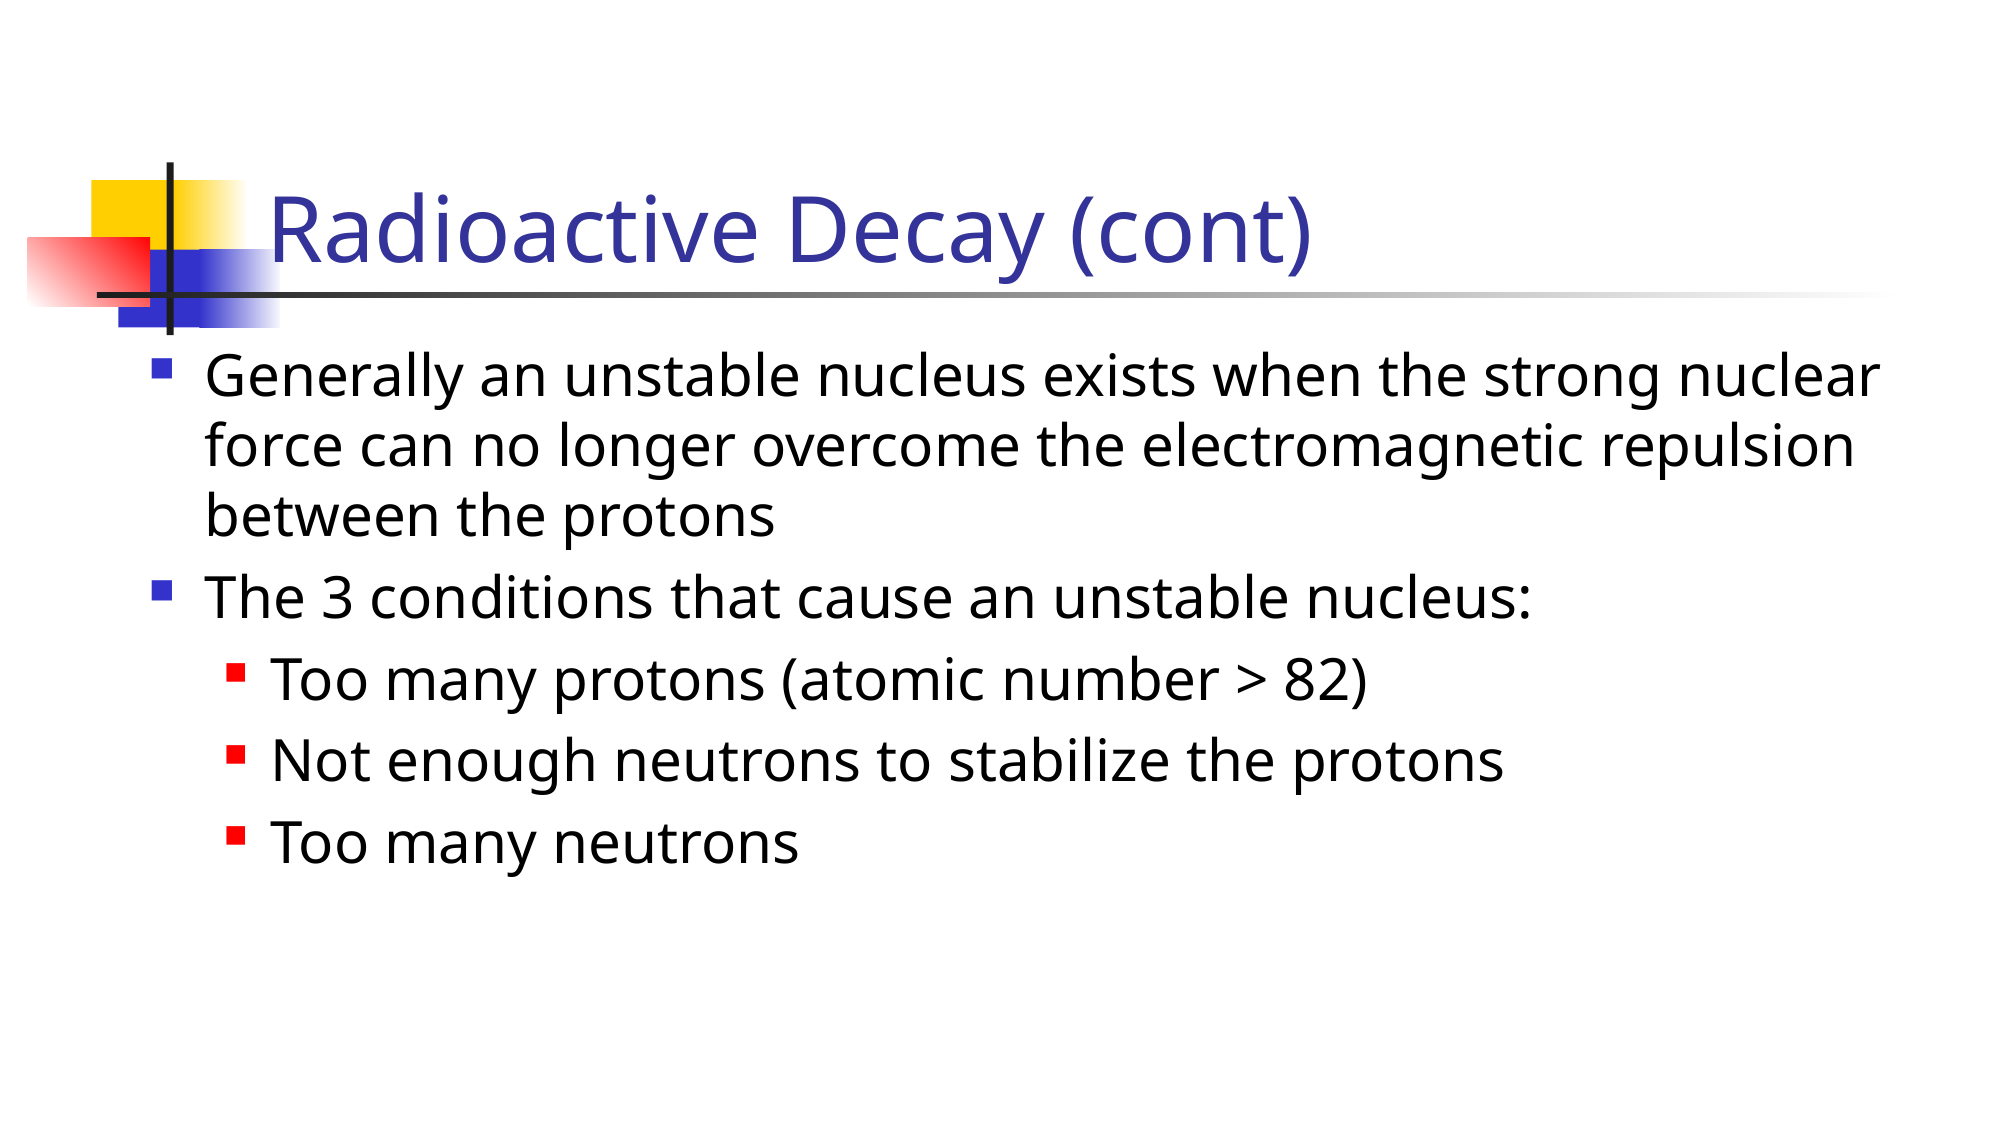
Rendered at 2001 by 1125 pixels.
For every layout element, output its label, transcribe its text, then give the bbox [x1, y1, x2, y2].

title Radioactive Decay (cont) [251, 101, 1957, 289]
list Generally an unstable nucleus exists when the strong nuclear force can no longer overcome the electromagnetic repulsion between the protons The 3 conditions that cause an unstable nucleus: Too many protons (atomic number > 82) Not enough neutrons to stabilize the protons Too many neutrons [133, 331, 1959, 1006]
